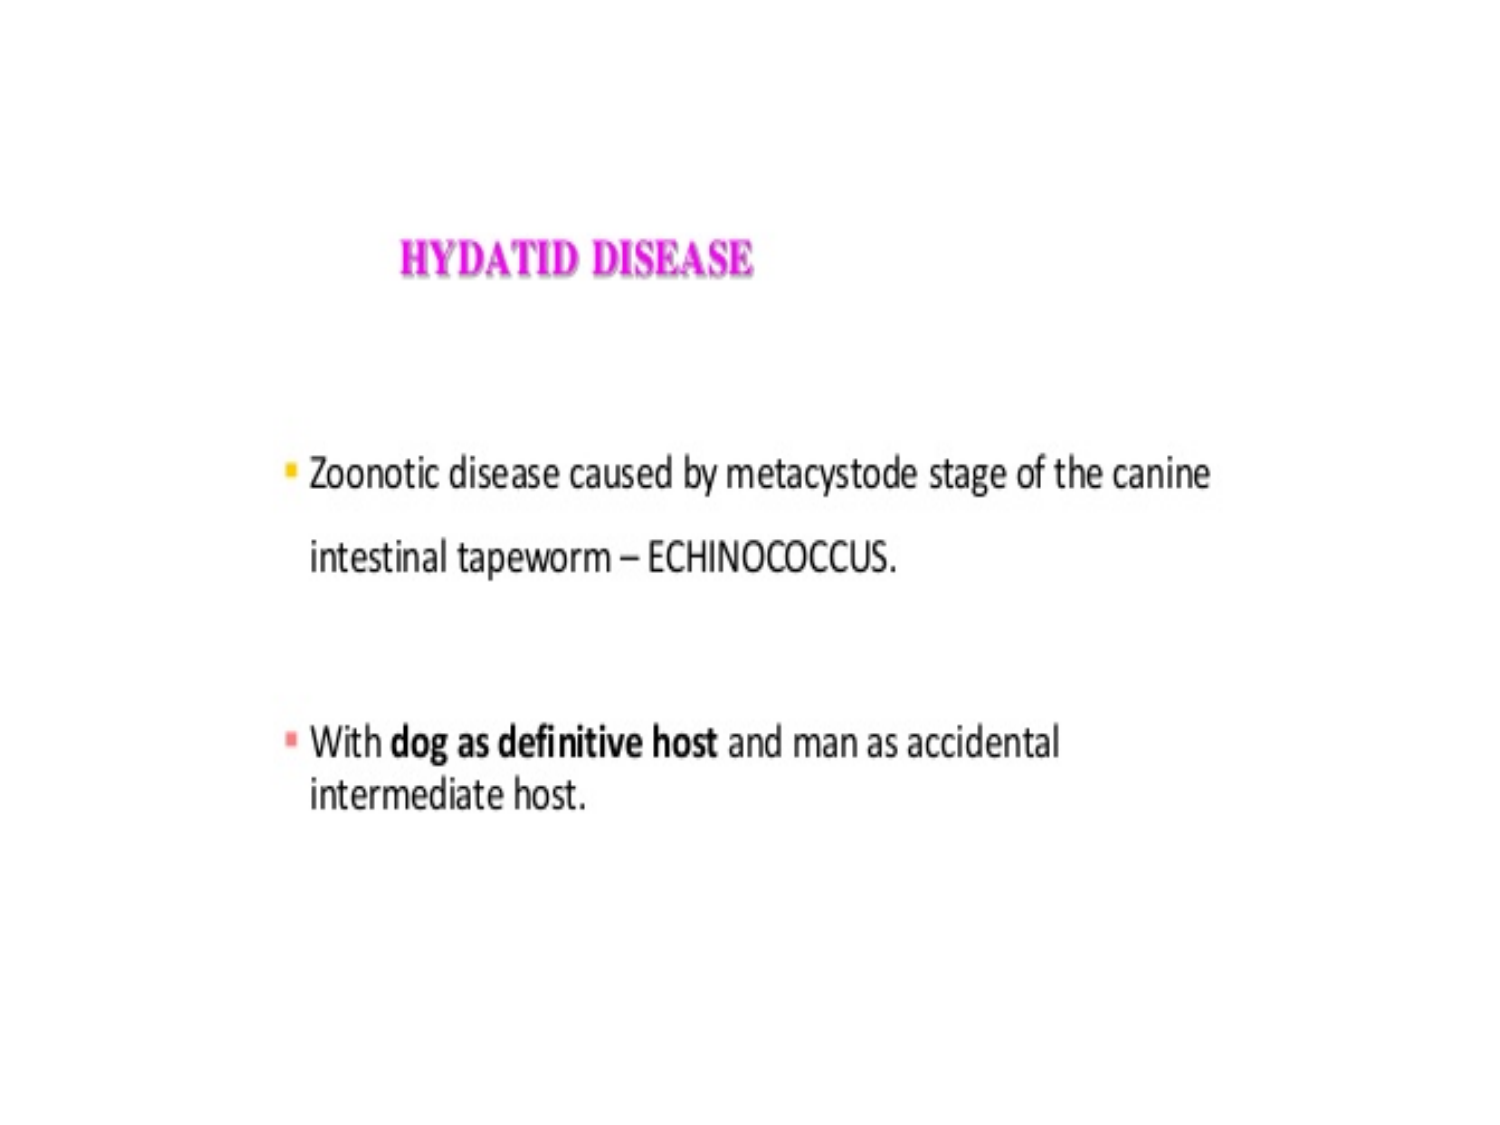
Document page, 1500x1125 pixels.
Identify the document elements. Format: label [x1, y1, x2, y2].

list [24, 49, 1451, 1088]
